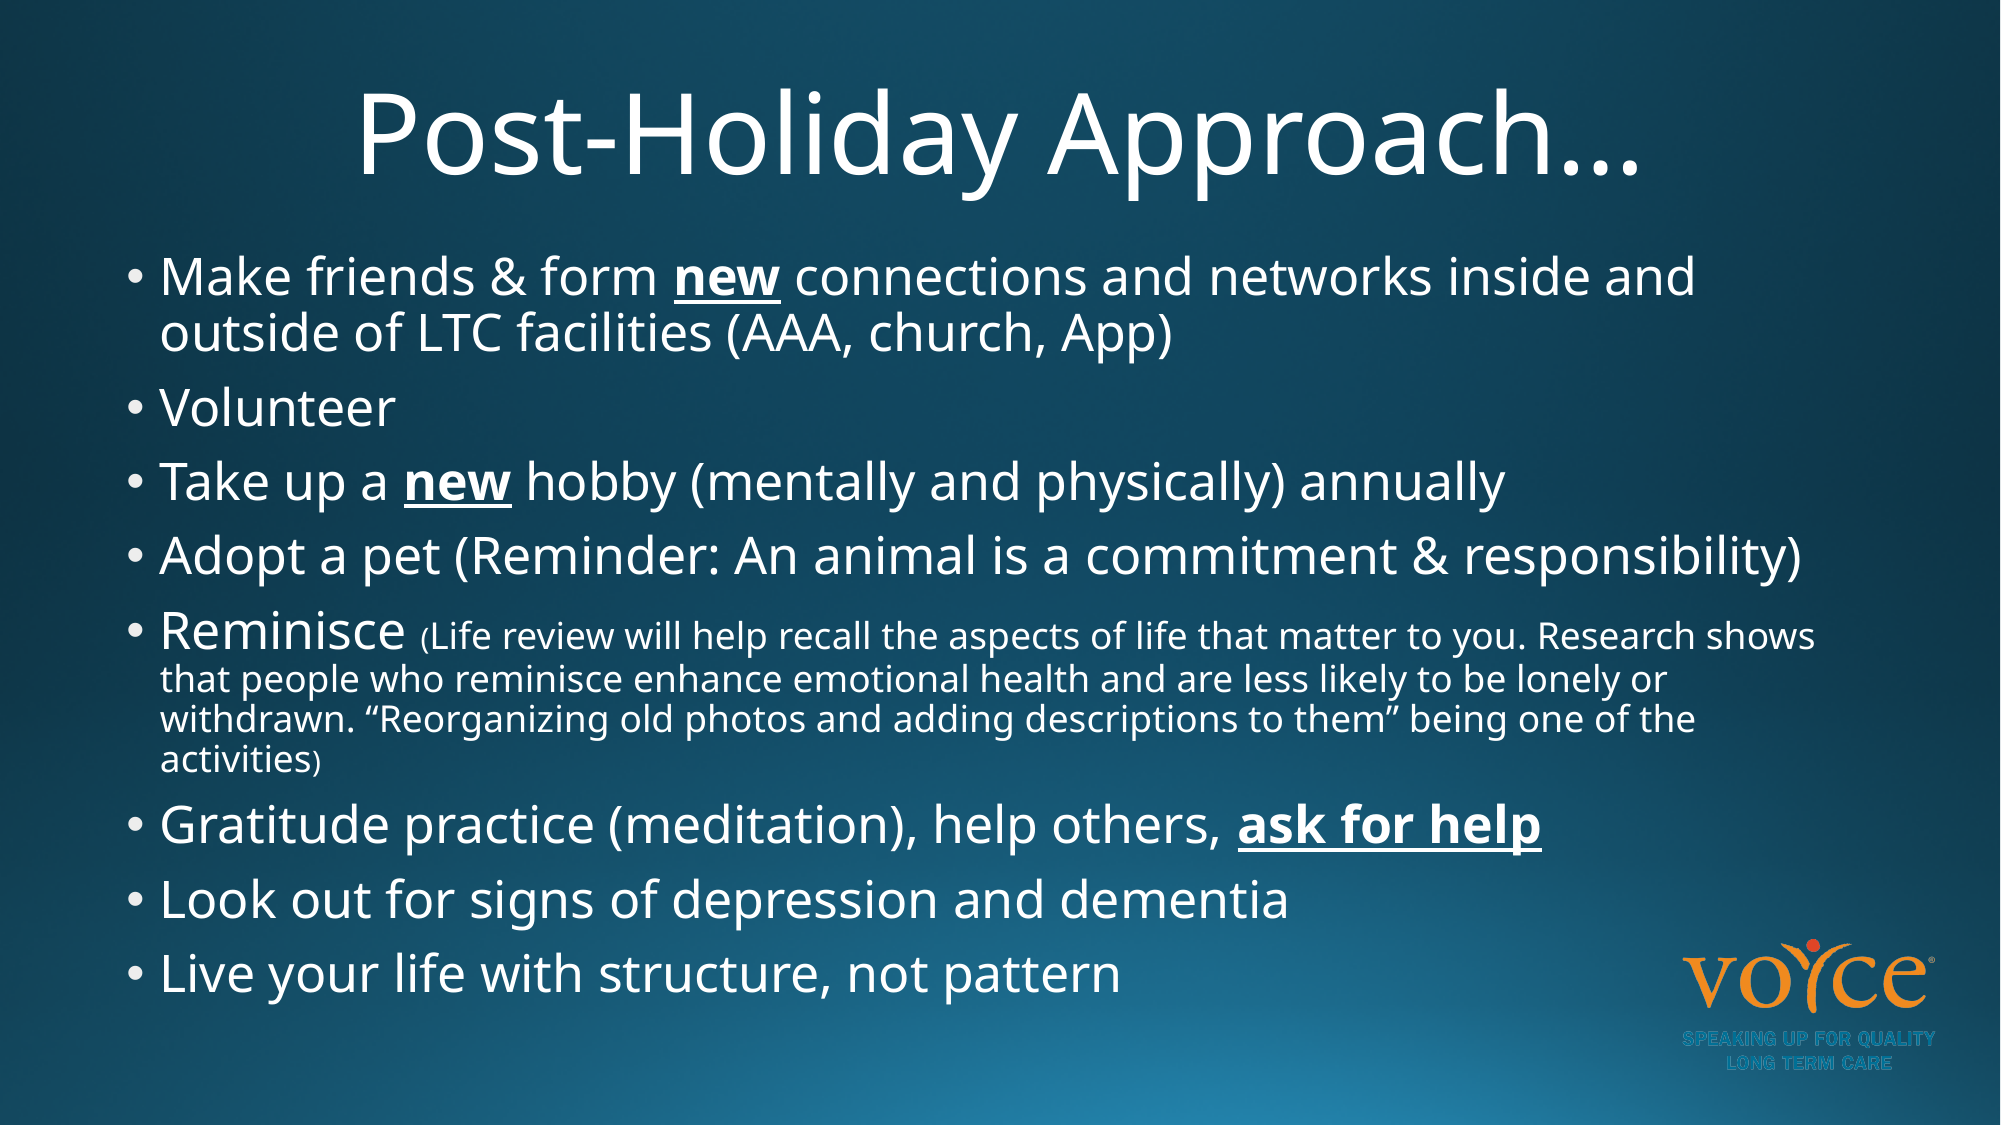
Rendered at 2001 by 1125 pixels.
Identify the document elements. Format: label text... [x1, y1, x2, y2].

title Post-Holiday Approach… [137, 55, 1863, 222]
list Make friends & form new connections and networks inside and outside of LTC facilities (AAA, church, App) Volunteer Take up a new hobby (mentally and physically) annually Adopt a pet (Reminder: An animal is a commitment & responsibility) Reminisce (Life review will help recall the aspects of life that matter to you. Research shows that people who reminisce enhance emotional health and are less likely to be lonely or withdrawn. “Reorganizing old photos and adding descriptions to them” being one of the activities) Gratitude practice (meditation), help others, ask for help Look out for signs of depression and dementia Live your life with structure, not pattern [111, 243, 1863, 1014]
picture [0, 0, 2001, 1125]
